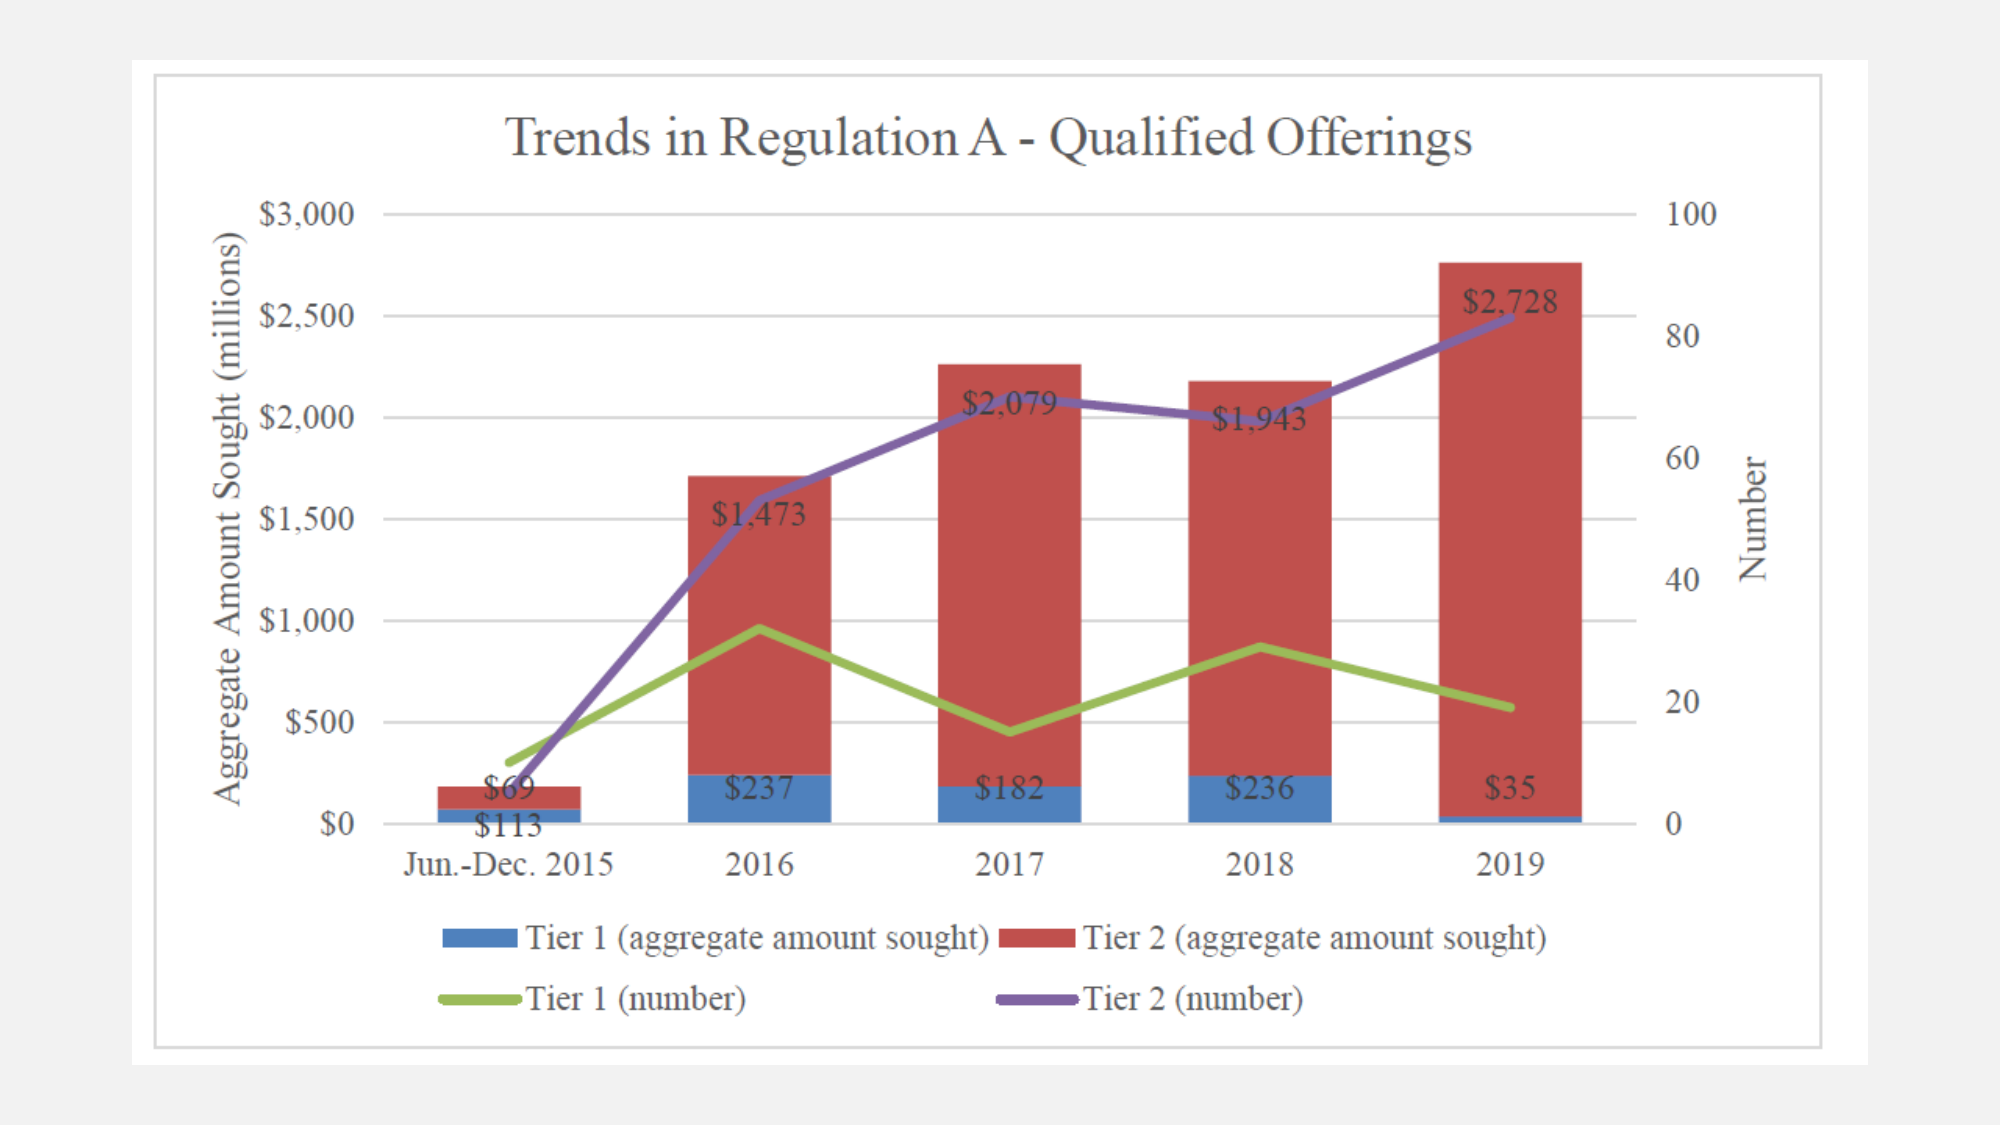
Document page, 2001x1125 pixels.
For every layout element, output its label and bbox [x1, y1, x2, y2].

picture [132, 60, 1868, 1065]
